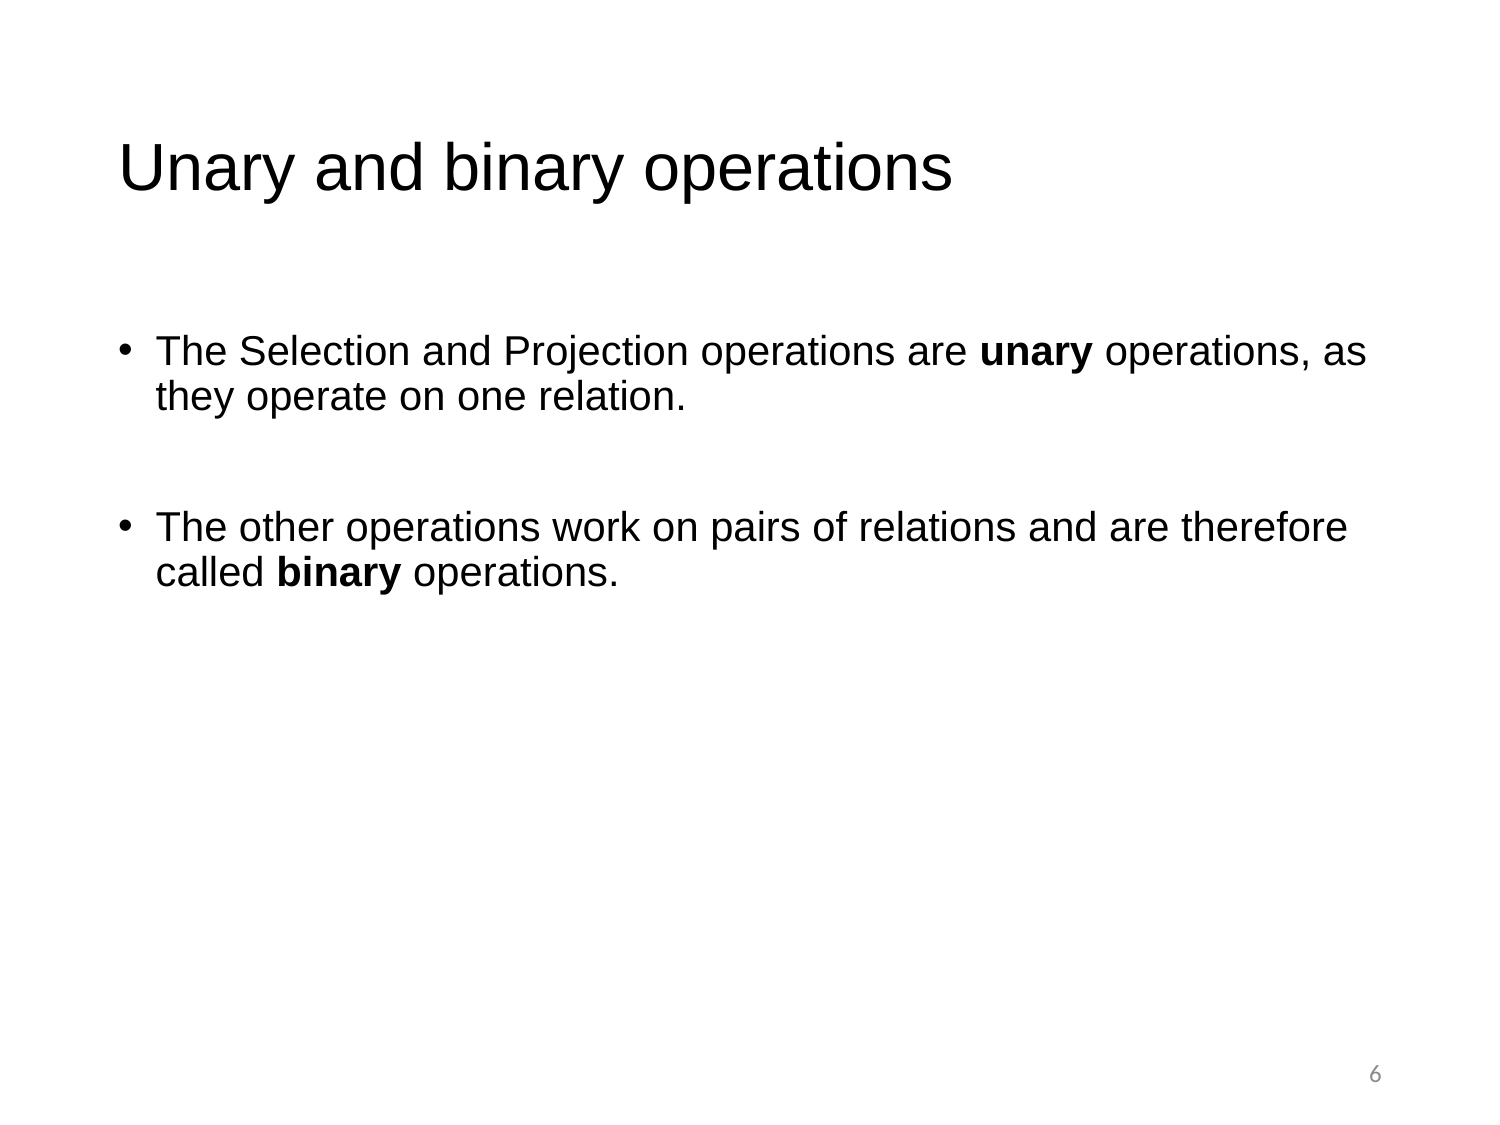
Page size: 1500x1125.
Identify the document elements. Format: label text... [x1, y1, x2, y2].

slide_number 6 [1059, 1042, 1397, 1103]
list The Selection and Projection operations are unary operations, as they operate on one relation. The other operations work on pairs of relations and are therefore called binary operations. [103, 321, 1397, 1014]
title Unary and binary operations [103, 59, 1397, 278]
